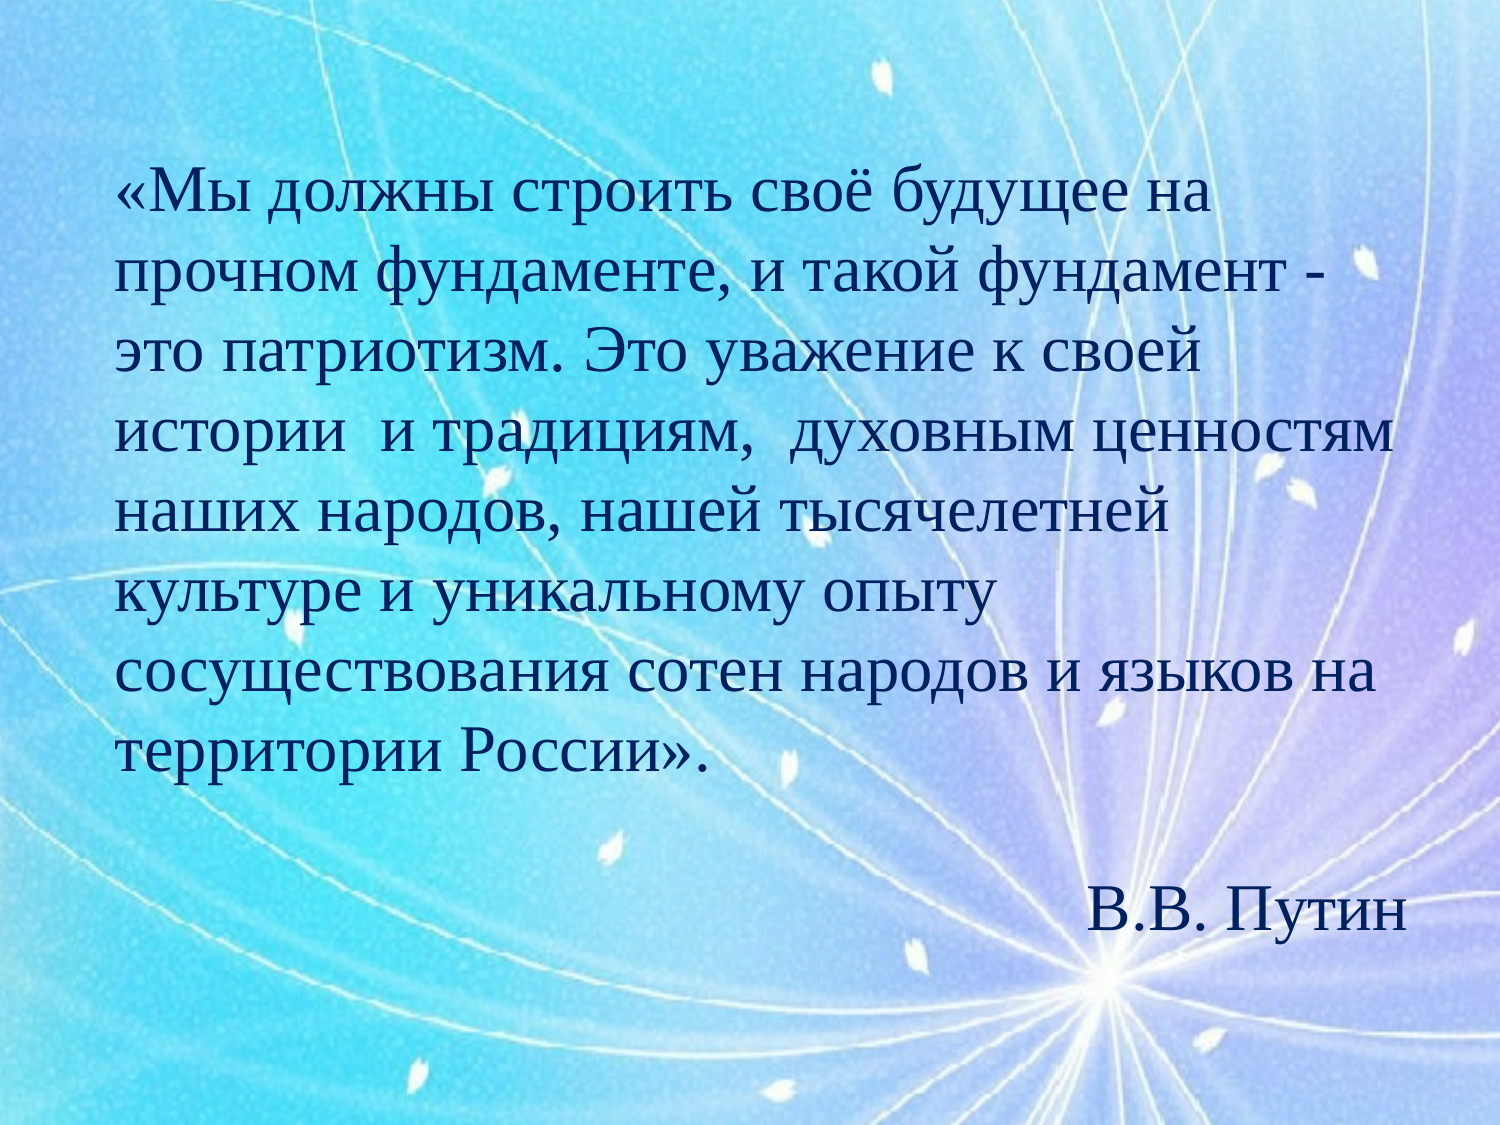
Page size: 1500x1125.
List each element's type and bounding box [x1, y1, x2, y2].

list [0, 0, 1500, 1125]
